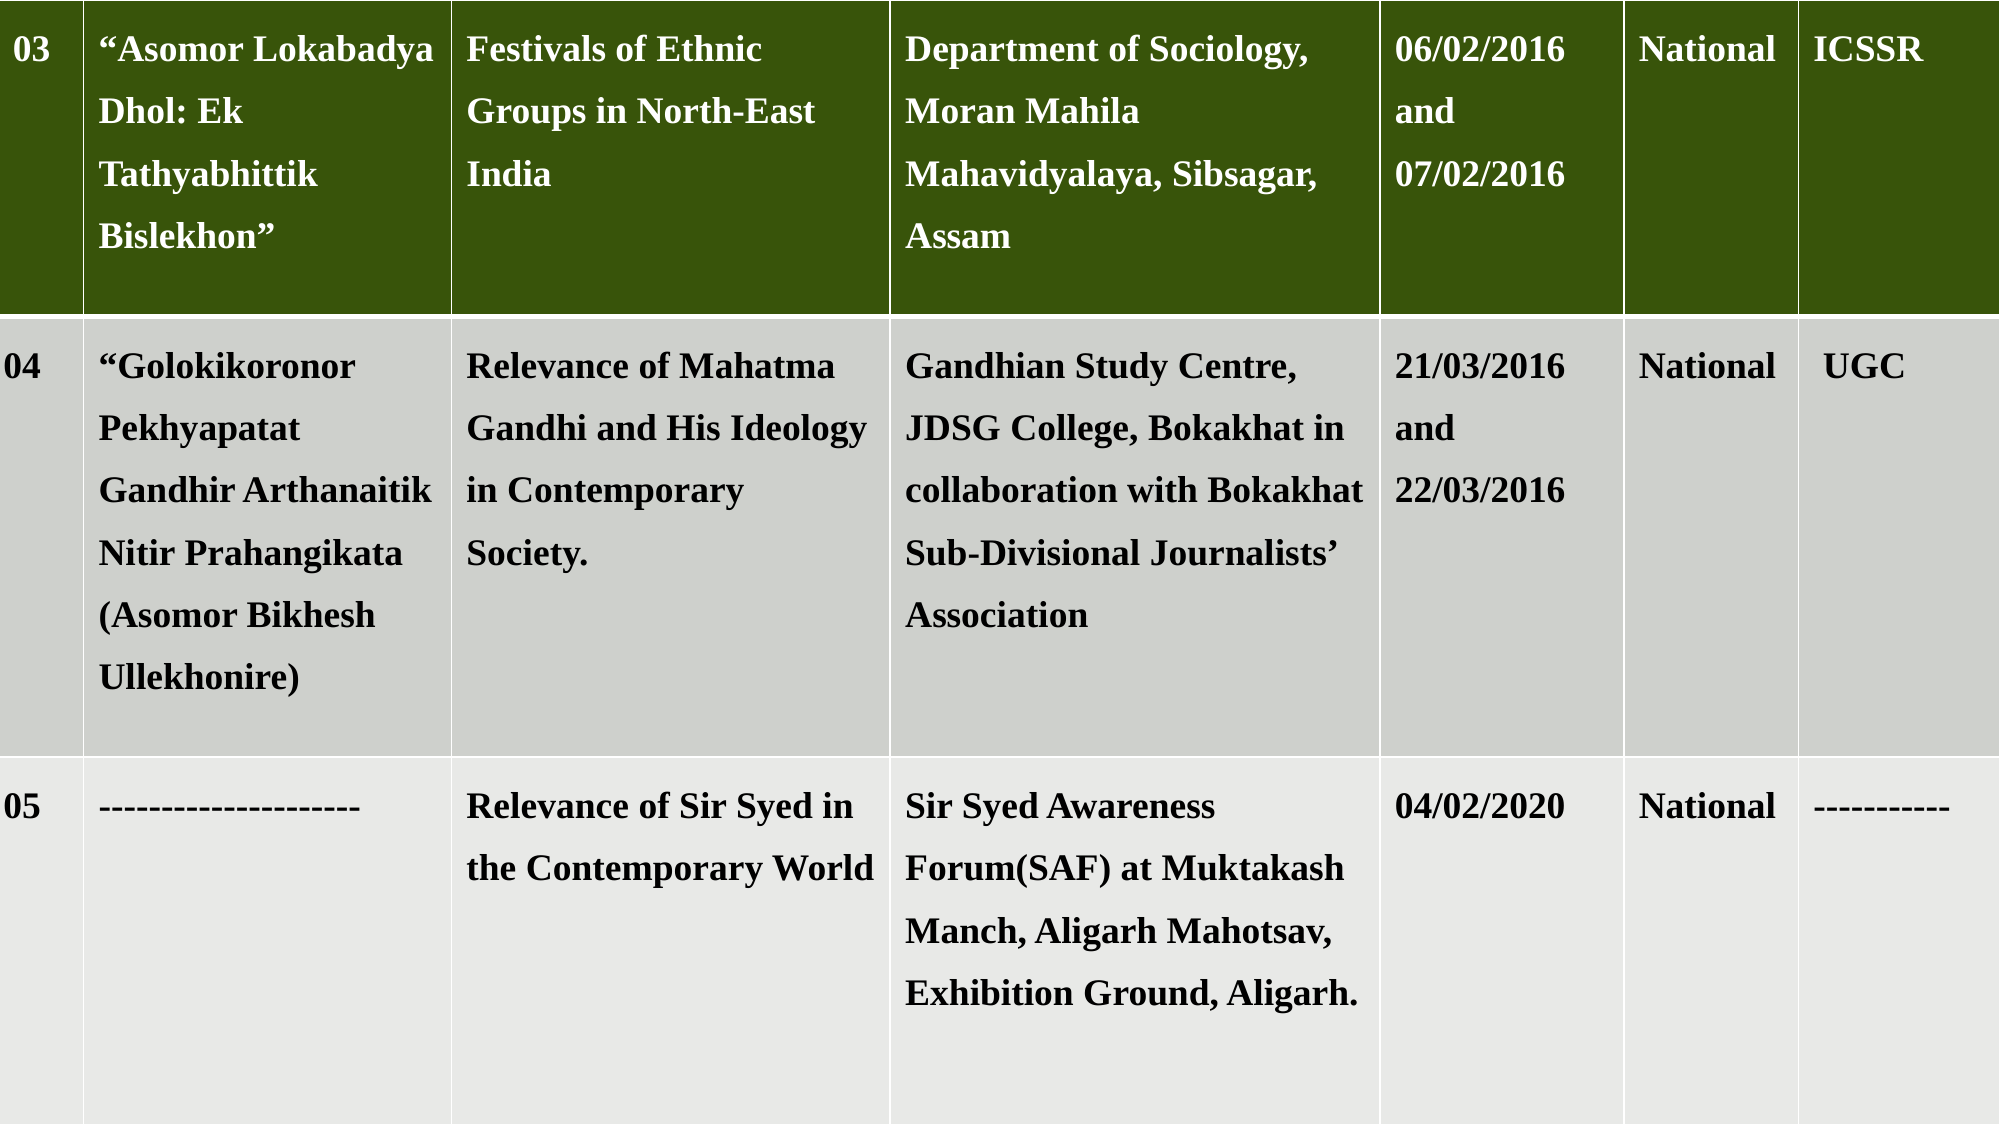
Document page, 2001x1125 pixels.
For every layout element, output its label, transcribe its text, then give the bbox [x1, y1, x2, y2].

table_header National [1625, 1, 1798, 314]
table_header 03 [0, 1, 83, 314]
table_cell Gandhian Study Centre, JDSG College, Bokakhat in collaboration with Bokakhat Sub-Divisional Journalists’ Association [891, 319, 1379, 756]
table_cell “Golokikoronor Pekhyapatat Gandhir Arthanaitik Nitir Prahangikata (Asomor Bikhesh Ullekhonire) [84, 319, 451, 756]
table_cell 04 [0, 319, 83, 756]
table_header “Asomor Lokabadya Dhol: Ek Tathyabhittik Bislekhon” [84, 1, 451, 314]
table_cell Relevance of Sir Syed in the Contemporary World [452, 758, 889, 1124]
table_cell Relevance of Mahatma Gandhi and His Ideology in Contemporary Society. [452, 319, 889, 756]
table_cell Sir Syed Awareness Forum(SAF) at Muktakash Manch, Aligarh Mahotsav, Exhibition Ground, Aligarh. [891, 758, 1379, 1124]
table_cell 04/02/2020 [1381, 758, 1623, 1124]
table_cell --------------------- [84, 758, 451, 1124]
table_header ICSSR [1799, 1, 1999, 314]
table_cell National [1625, 319, 1798, 756]
table_cell ----------- [1799, 758, 1999, 1124]
table_header Department of Sociology, Moran Mahila Mahavidyalaya, Sibsagar, Assam [891, 1, 1379, 314]
table_cell 05 [0, 758, 83, 1124]
table_header 06/02/2016 and 07/02/2016 [1381, 1, 1623, 314]
table_cell National [1625, 758, 1798, 1124]
table_cell 21/03/2016 and 22/03/2016 [1381, 319, 1623, 756]
table_header Festivals of Ethnic Groups in North-East India [452, 1, 889, 314]
table_cell UGC [1799, 319, 1999, 756]
